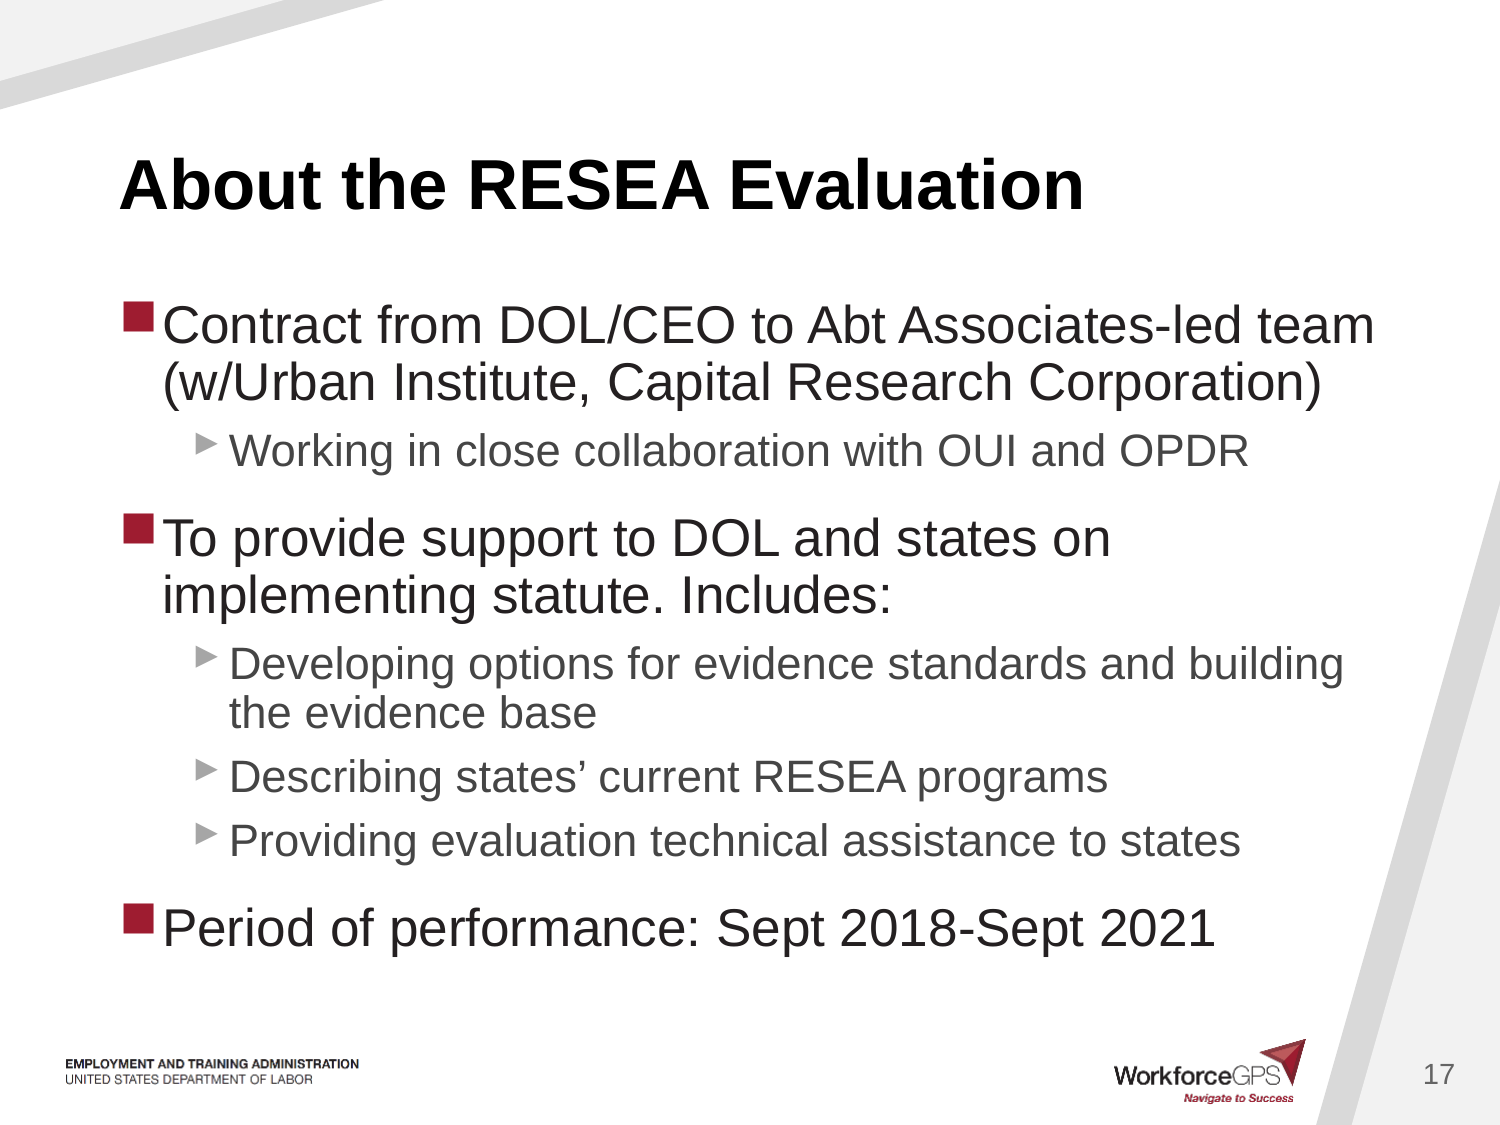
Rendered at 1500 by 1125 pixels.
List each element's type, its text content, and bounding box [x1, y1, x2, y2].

slide_number 17 [1260, 1042, 1471, 1103]
title About the RESEA Evaluation [103, 59, 1409, 233]
picture [59, 1053, 370, 1092]
list Contract from DOL/CEO to Abt Associates-led team (w/Urban Institute, Capital Research Corporation) Working in close collaboration with OUI and OPDR To provide support to DOL and states on implementing statute. Includes: Developing options for evidence standards and building the evidence base Describing states’ current RESEA programs Providing evaluation technical assistance to states Period of performance: Sept 2018-Sept 2021 [103, 290, 1409, 1014]
picture [1112, 1038, 1308, 1105]
